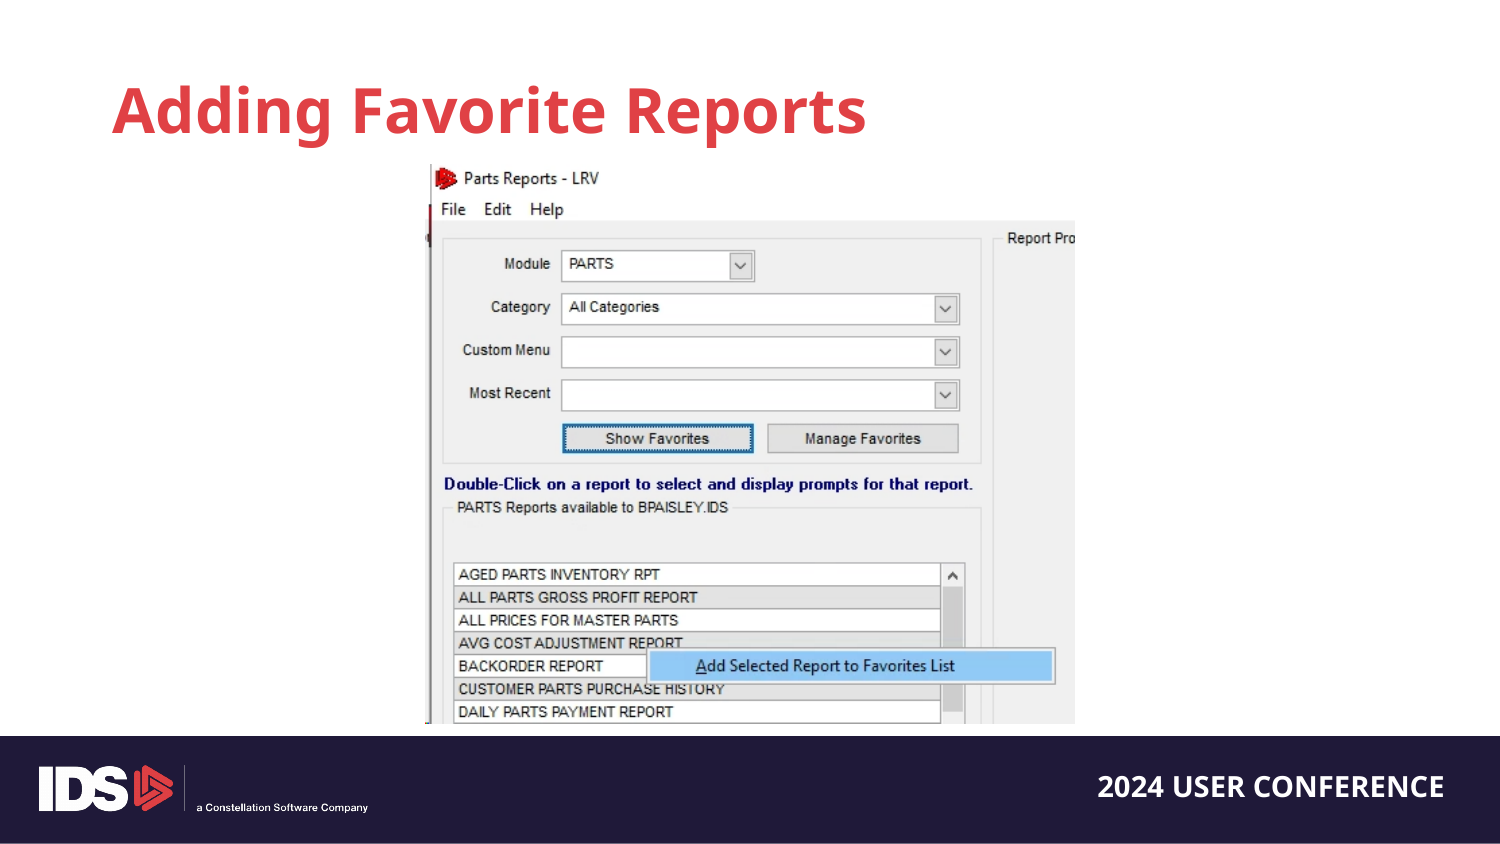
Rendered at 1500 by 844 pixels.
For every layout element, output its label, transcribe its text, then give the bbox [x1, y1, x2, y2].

picture [39, 765, 368, 813]
list Adding Favorite Reports [97, 56, 1375, 150]
picture [425, 163, 1075, 724]
